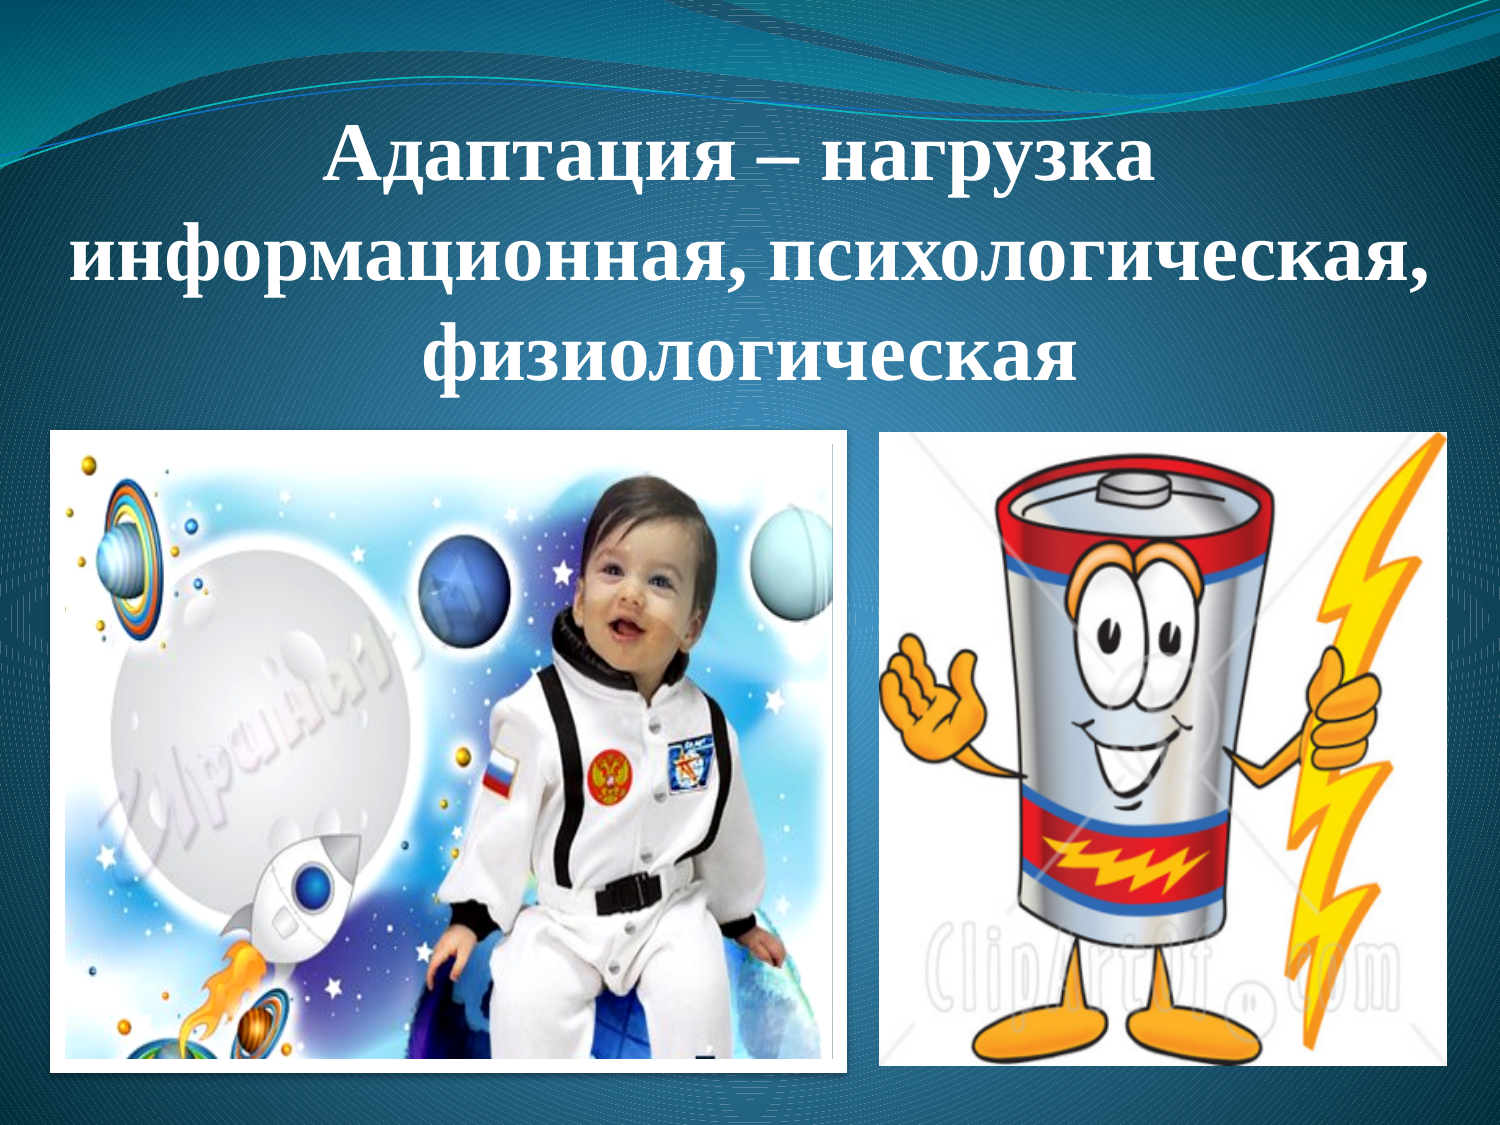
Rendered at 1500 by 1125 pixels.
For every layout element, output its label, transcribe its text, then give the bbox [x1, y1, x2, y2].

title Адаптация – нагрузка информационная, психологическая, физиологическая [64, 42, 1436, 398]
picture [64, 444, 833, 1059]
picture [879, 432, 1448, 1066]
